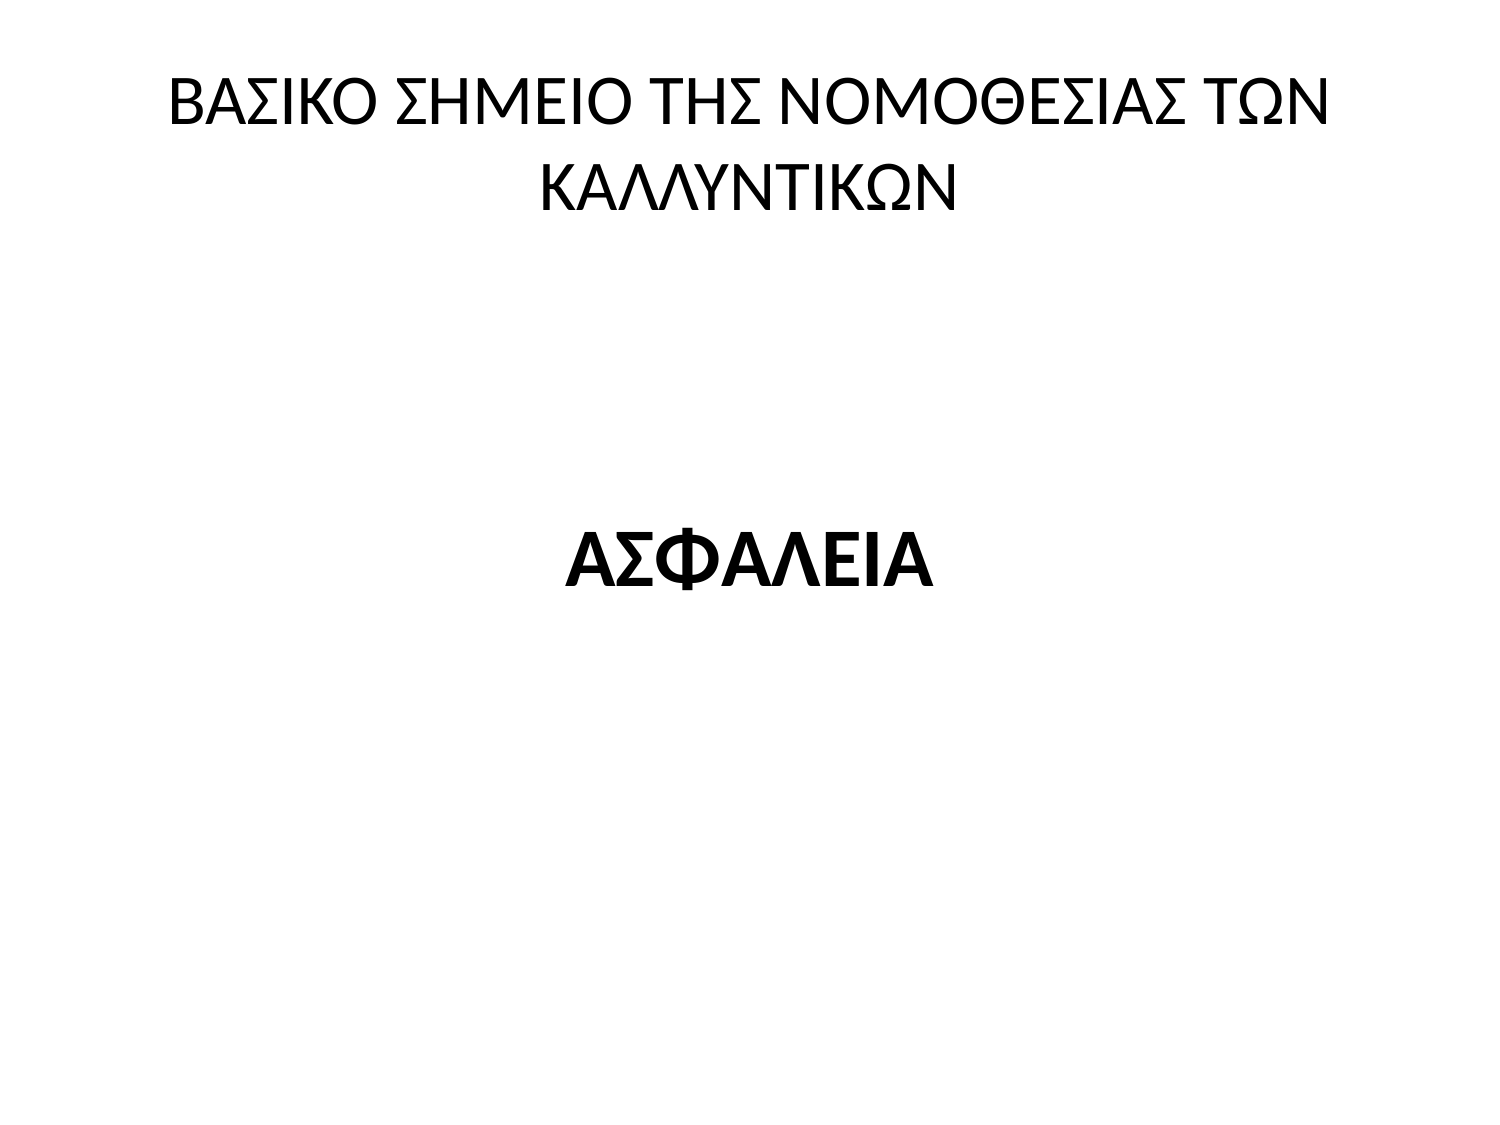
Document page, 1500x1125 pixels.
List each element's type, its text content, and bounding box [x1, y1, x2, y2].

list ΑΣΦΑΛΕΙΑ [75, 262, 1425, 1005]
title ΒΑΣΙΚΟ ΣΗΜΕΙΟ ΤΗΣ ΝΟΜΟΘΕΣΙΑΣ ΤΩΝ ΚΑΛΛΥΝΤΙΚΩΝ [75, 45, 1425, 233]
